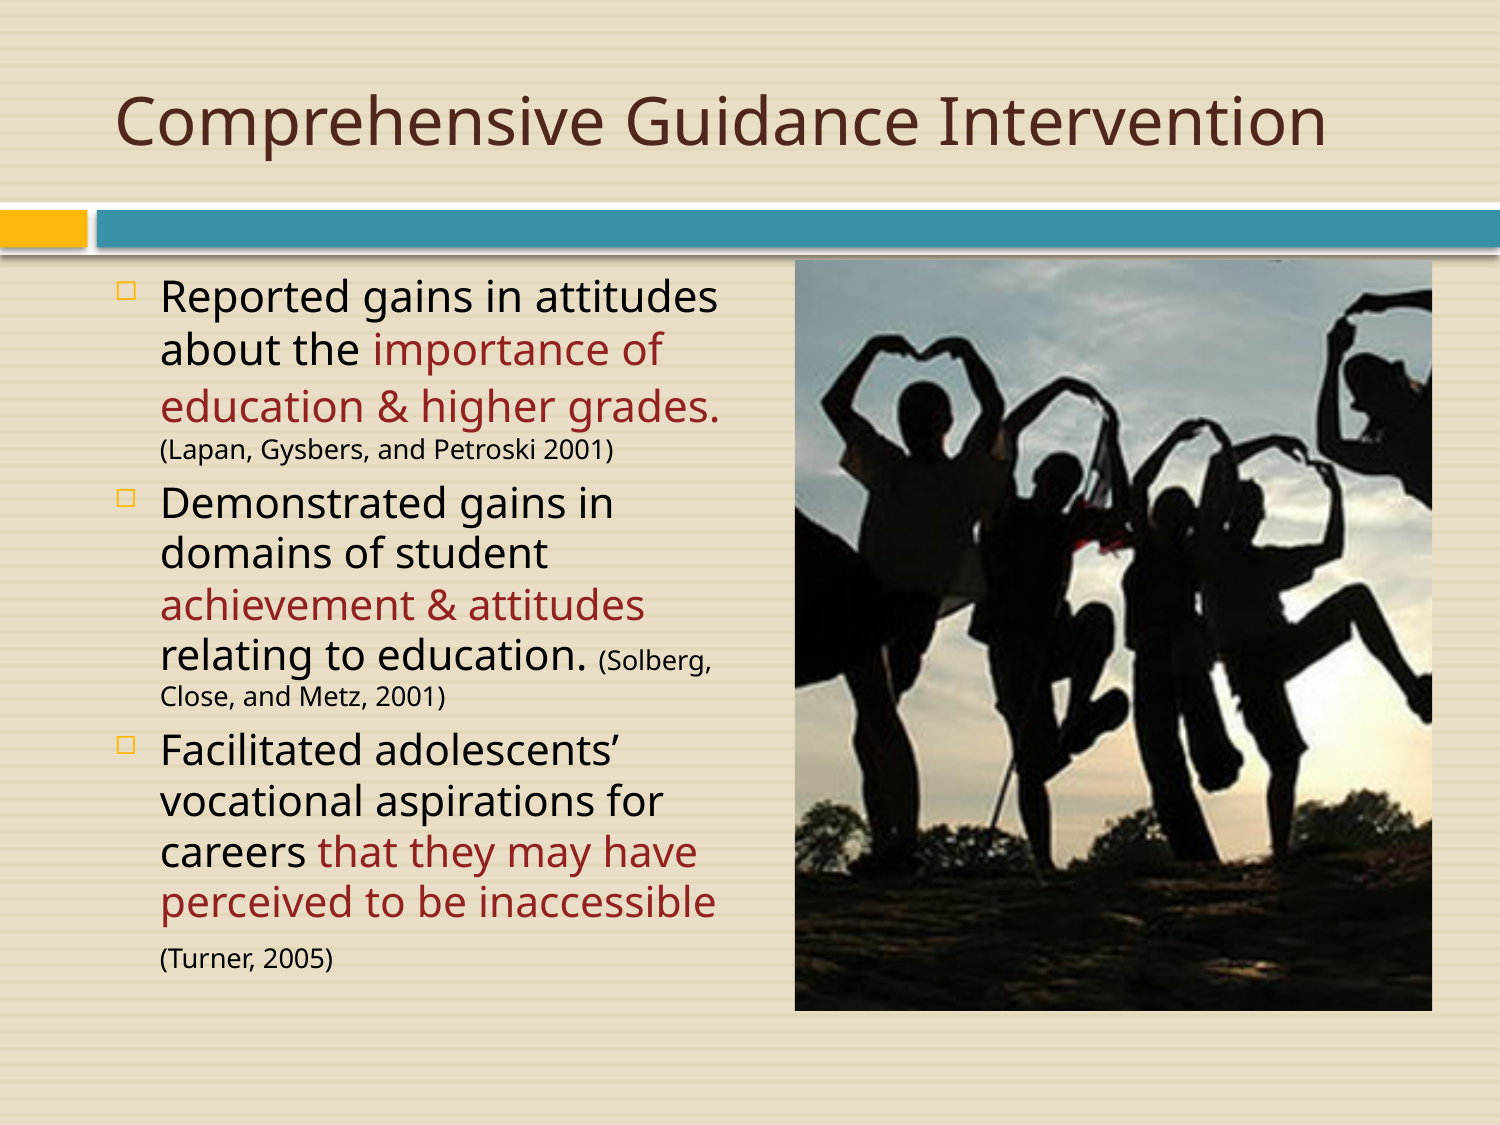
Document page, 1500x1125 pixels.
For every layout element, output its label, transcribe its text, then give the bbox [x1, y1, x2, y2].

list Reported gains in attitudes about the importance of education & higher grades. (Lapan, Gysbers, and Petroski 2001) Demonstrated gains in domains of student achievement & attitudes relating to education. (Solberg, Close, and Metz, 2001) Facilitated adolescents’ vocational aspirations for careers that they may have perceived to be inaccessible (Turner, 2005) [99, 260, 738, 1011]
title Comprehensive Guidance Intervention [99, 37, 1438, 200]
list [794, 260, 1433, 1011]
